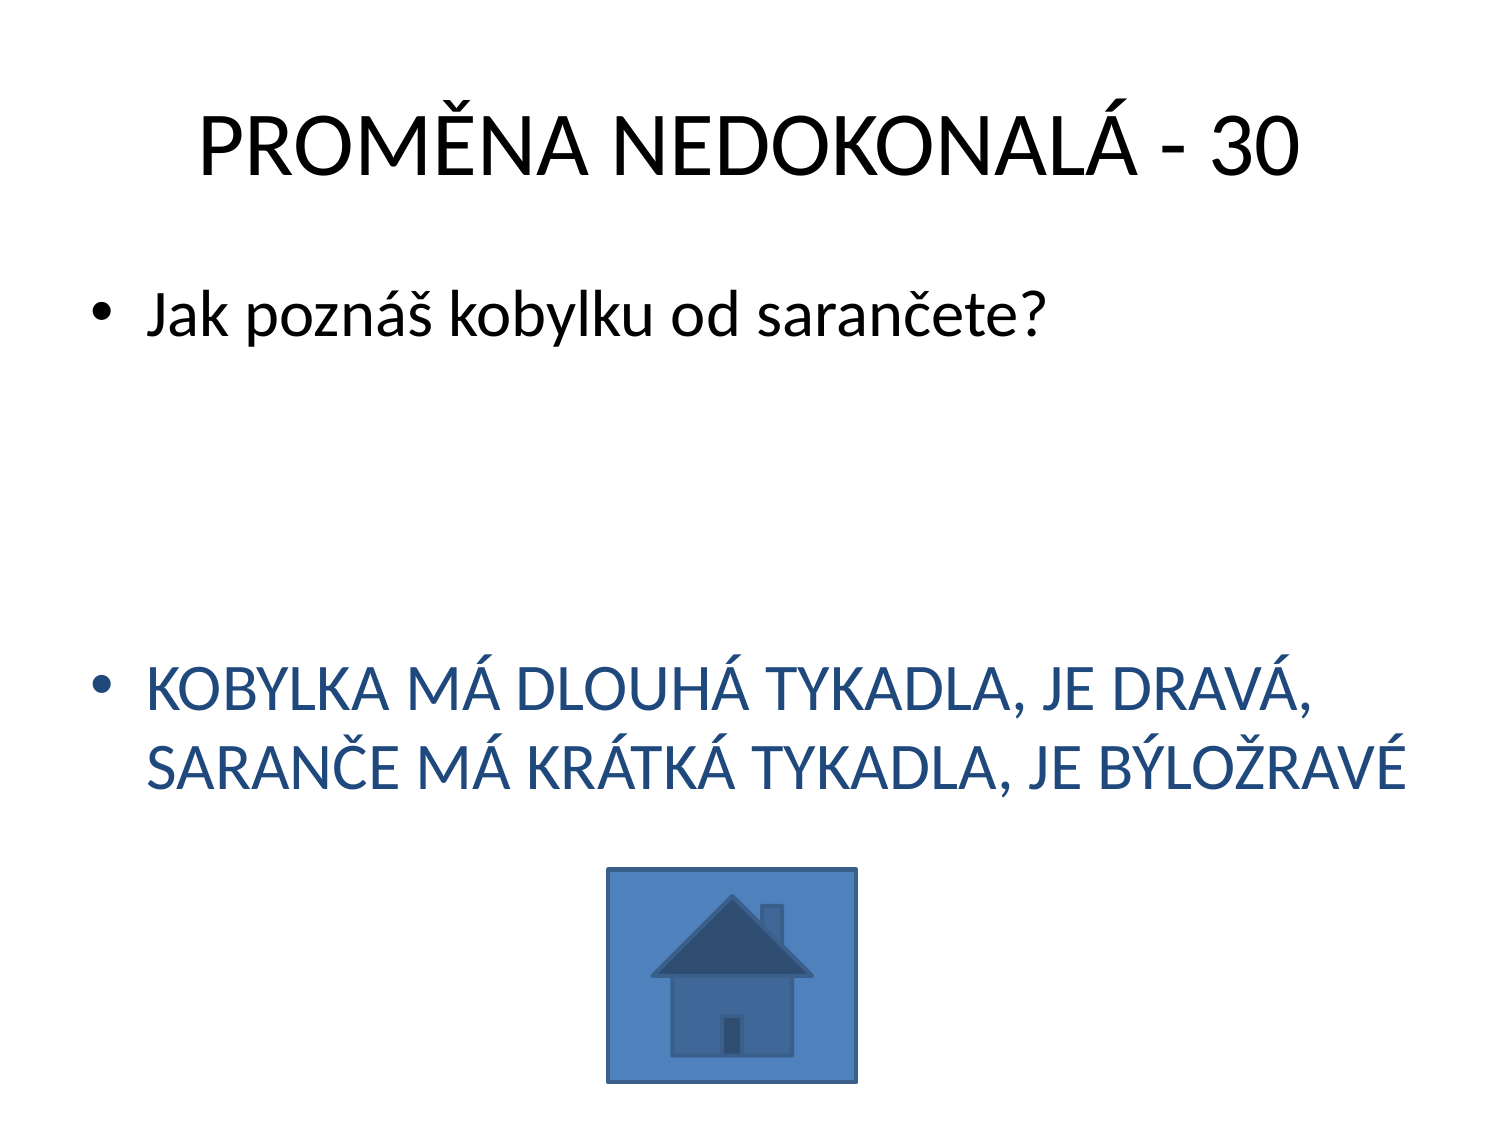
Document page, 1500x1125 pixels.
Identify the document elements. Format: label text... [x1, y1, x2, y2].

list Jak poznáš kobylku od sarančete? KOBYLKA MÁ DLOUHÁ TYKADLA, JE DRAVÁ, SARANČE MÁ KRÁTKÁ TYKADLA, JE BÝLOŽRAVÉ [75, 262, 1425, 1005]
title PROMĚNA NEDOKONALÁ - 30 [75, 45, 1425, 233]
text_box [606, 867, 858, 1084]
